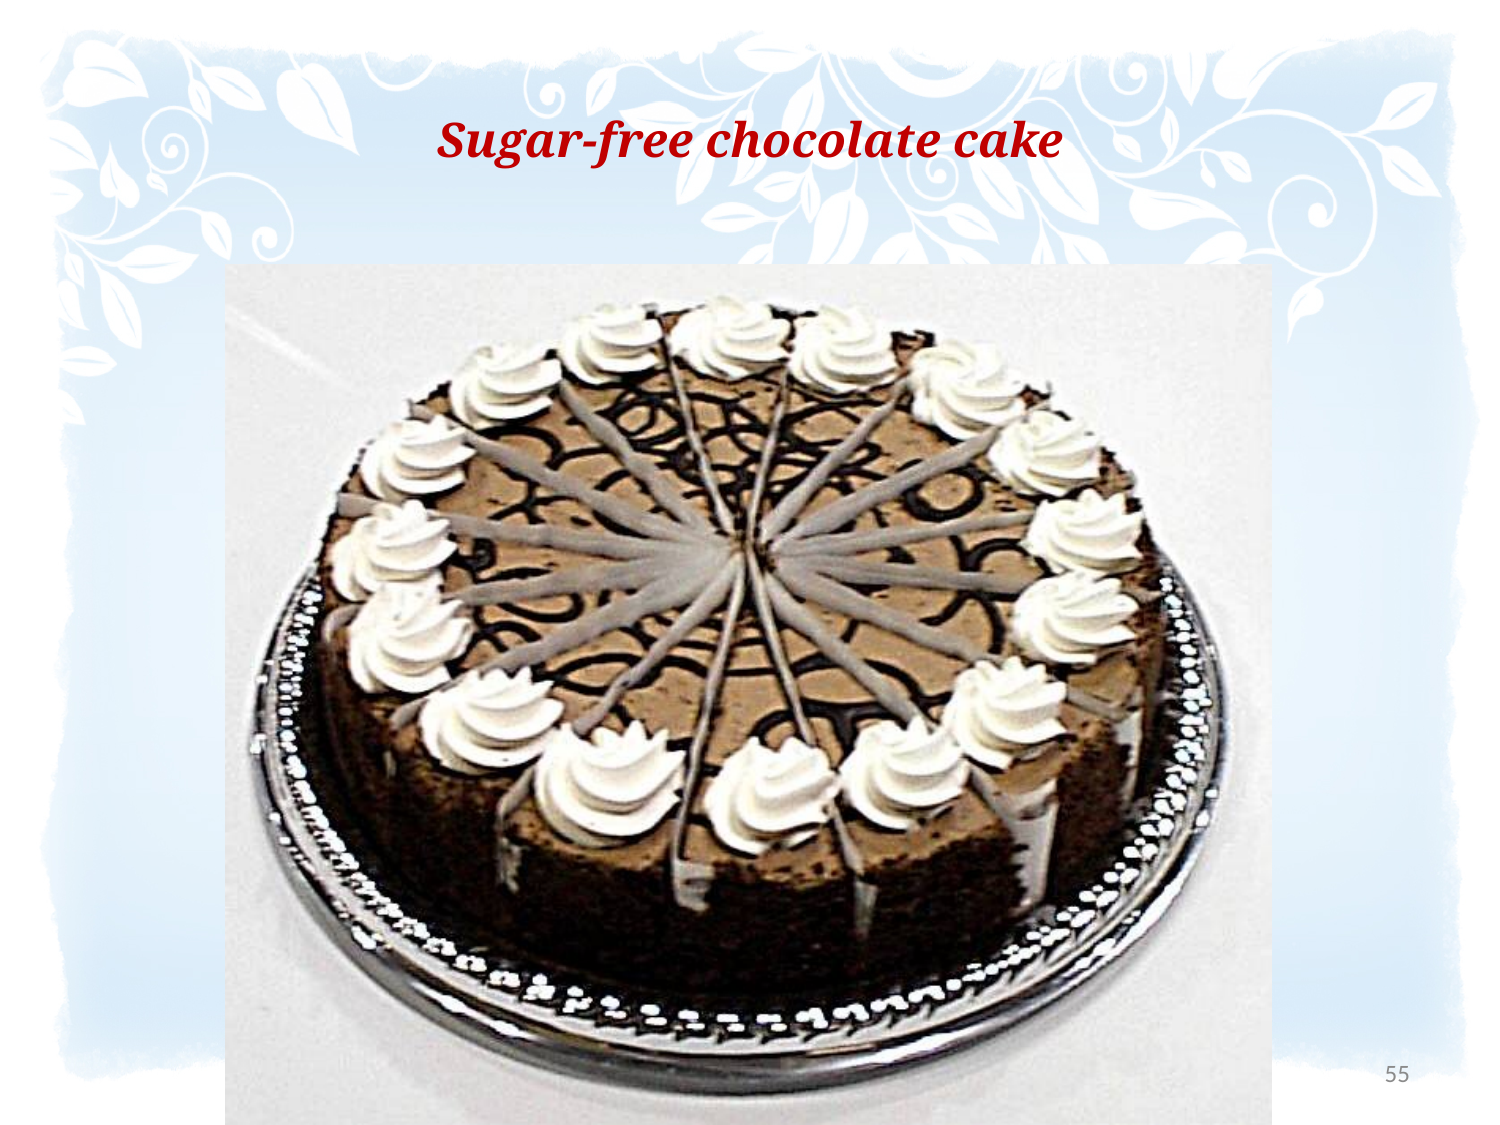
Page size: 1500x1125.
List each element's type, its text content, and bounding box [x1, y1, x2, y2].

slide_number 55 [1276, 1042, 1425, 1103]
picture [0, 0, 1500, 1125]
title Sugar-free chocolate cake [74, 44, 1426, 233]
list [224, 264, 1272, 1125]
